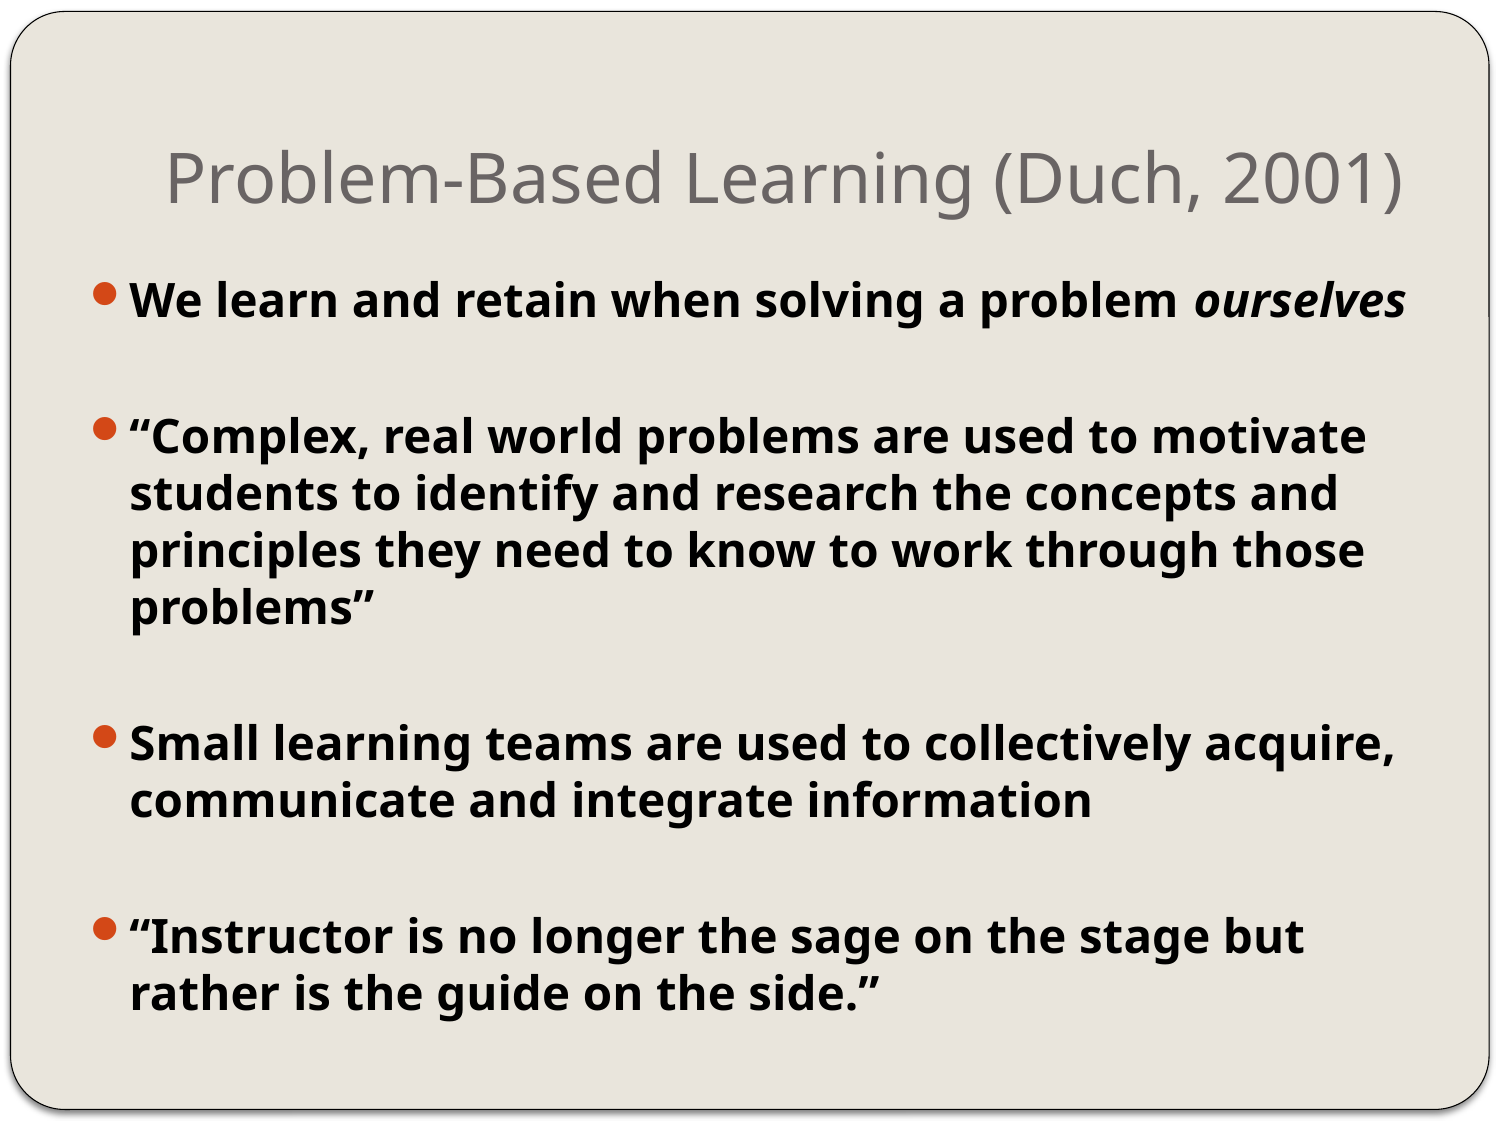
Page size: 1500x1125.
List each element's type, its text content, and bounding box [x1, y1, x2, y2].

title Problem-Based Learning (Duch, 2001) [150, 45, 1425, 233]
list We learn and retain when solving a problem ourselves “Complex, real world problems are used to motivate students to identify and research the concepts and principles they need to know to work through those problems” Small learning teams are used to collectively acquire, communicate and integrate information “Instructor is no longer the sage on the stage but rather is the guide on the side.” [75, 262, 1425, 1075]
